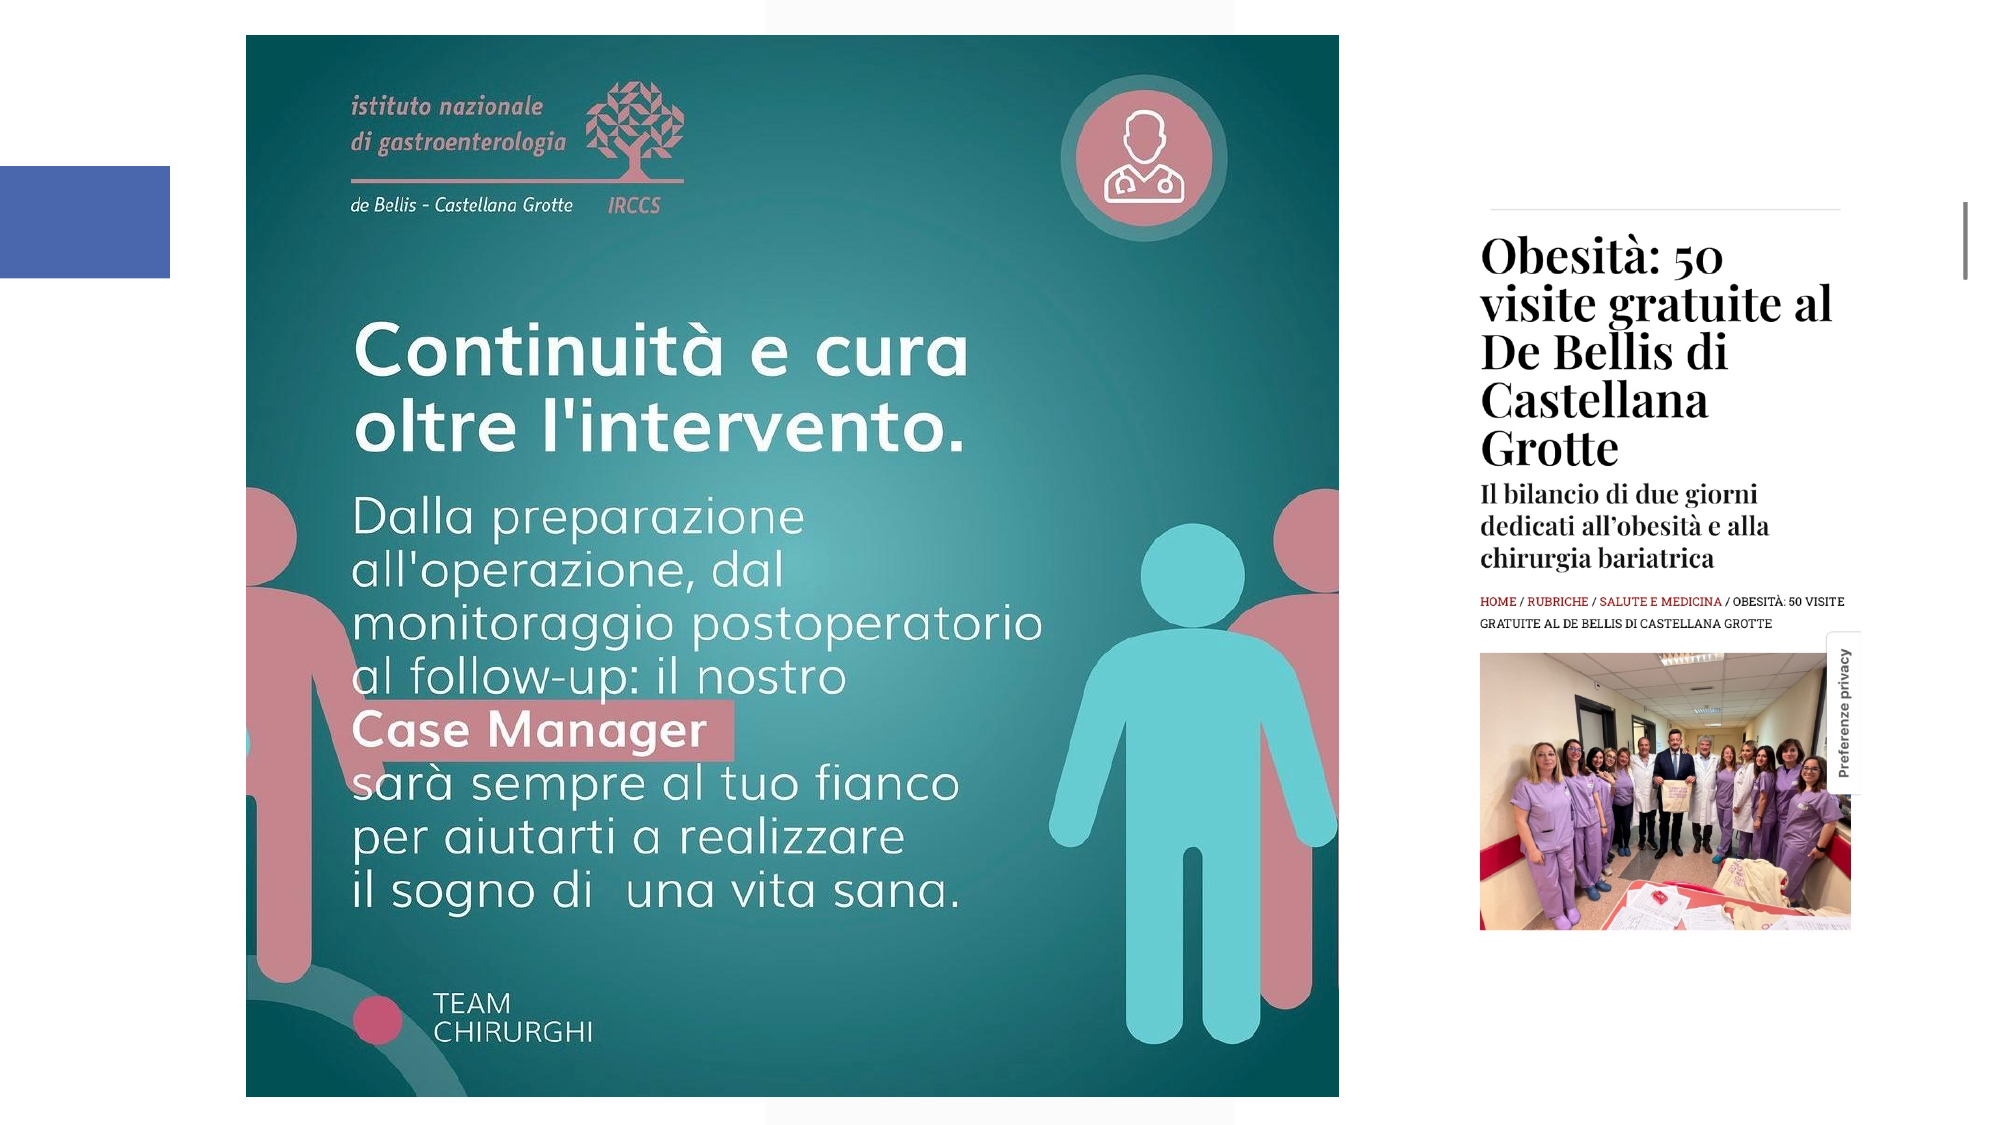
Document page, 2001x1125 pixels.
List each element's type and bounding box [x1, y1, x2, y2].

picture [1374, 202, 1972, 960]
picture [245, 35, 1340, 1098]
